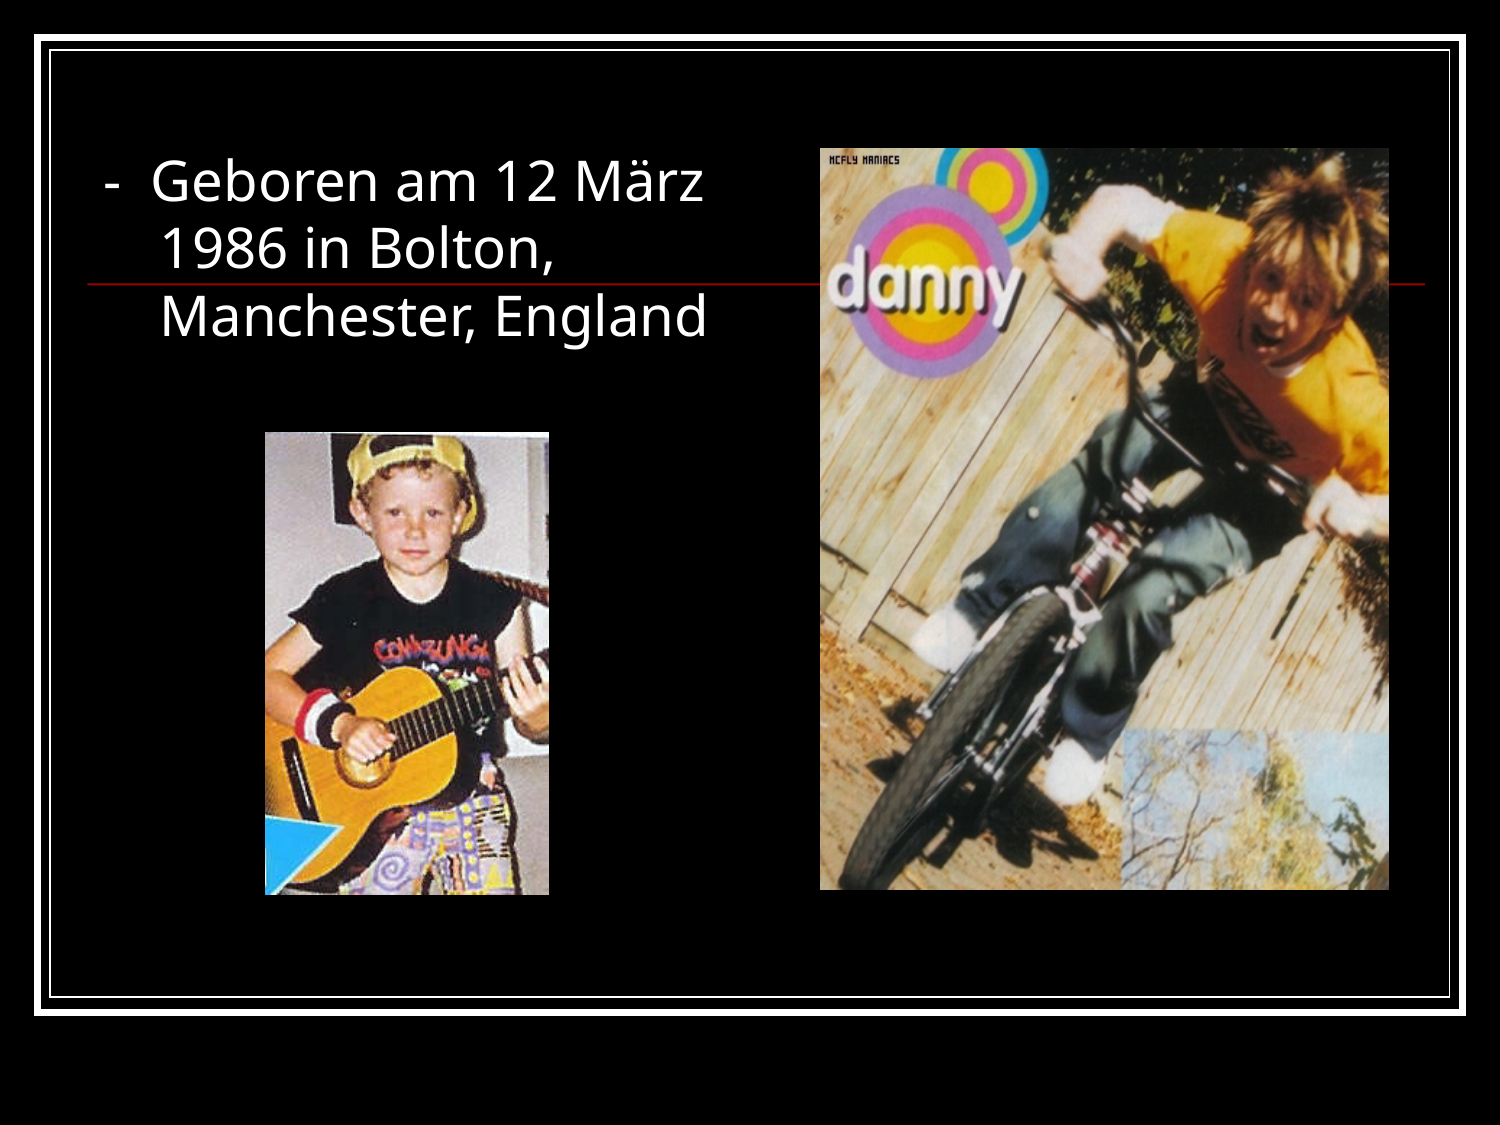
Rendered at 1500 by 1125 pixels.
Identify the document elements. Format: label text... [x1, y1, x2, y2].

picture [265, 432, 549, 895]
picture [820, 148, 1389, 890]
list - Geboren am 12 März 1986 in Bolton, Manchester, England [88, 137, 798, 563]
